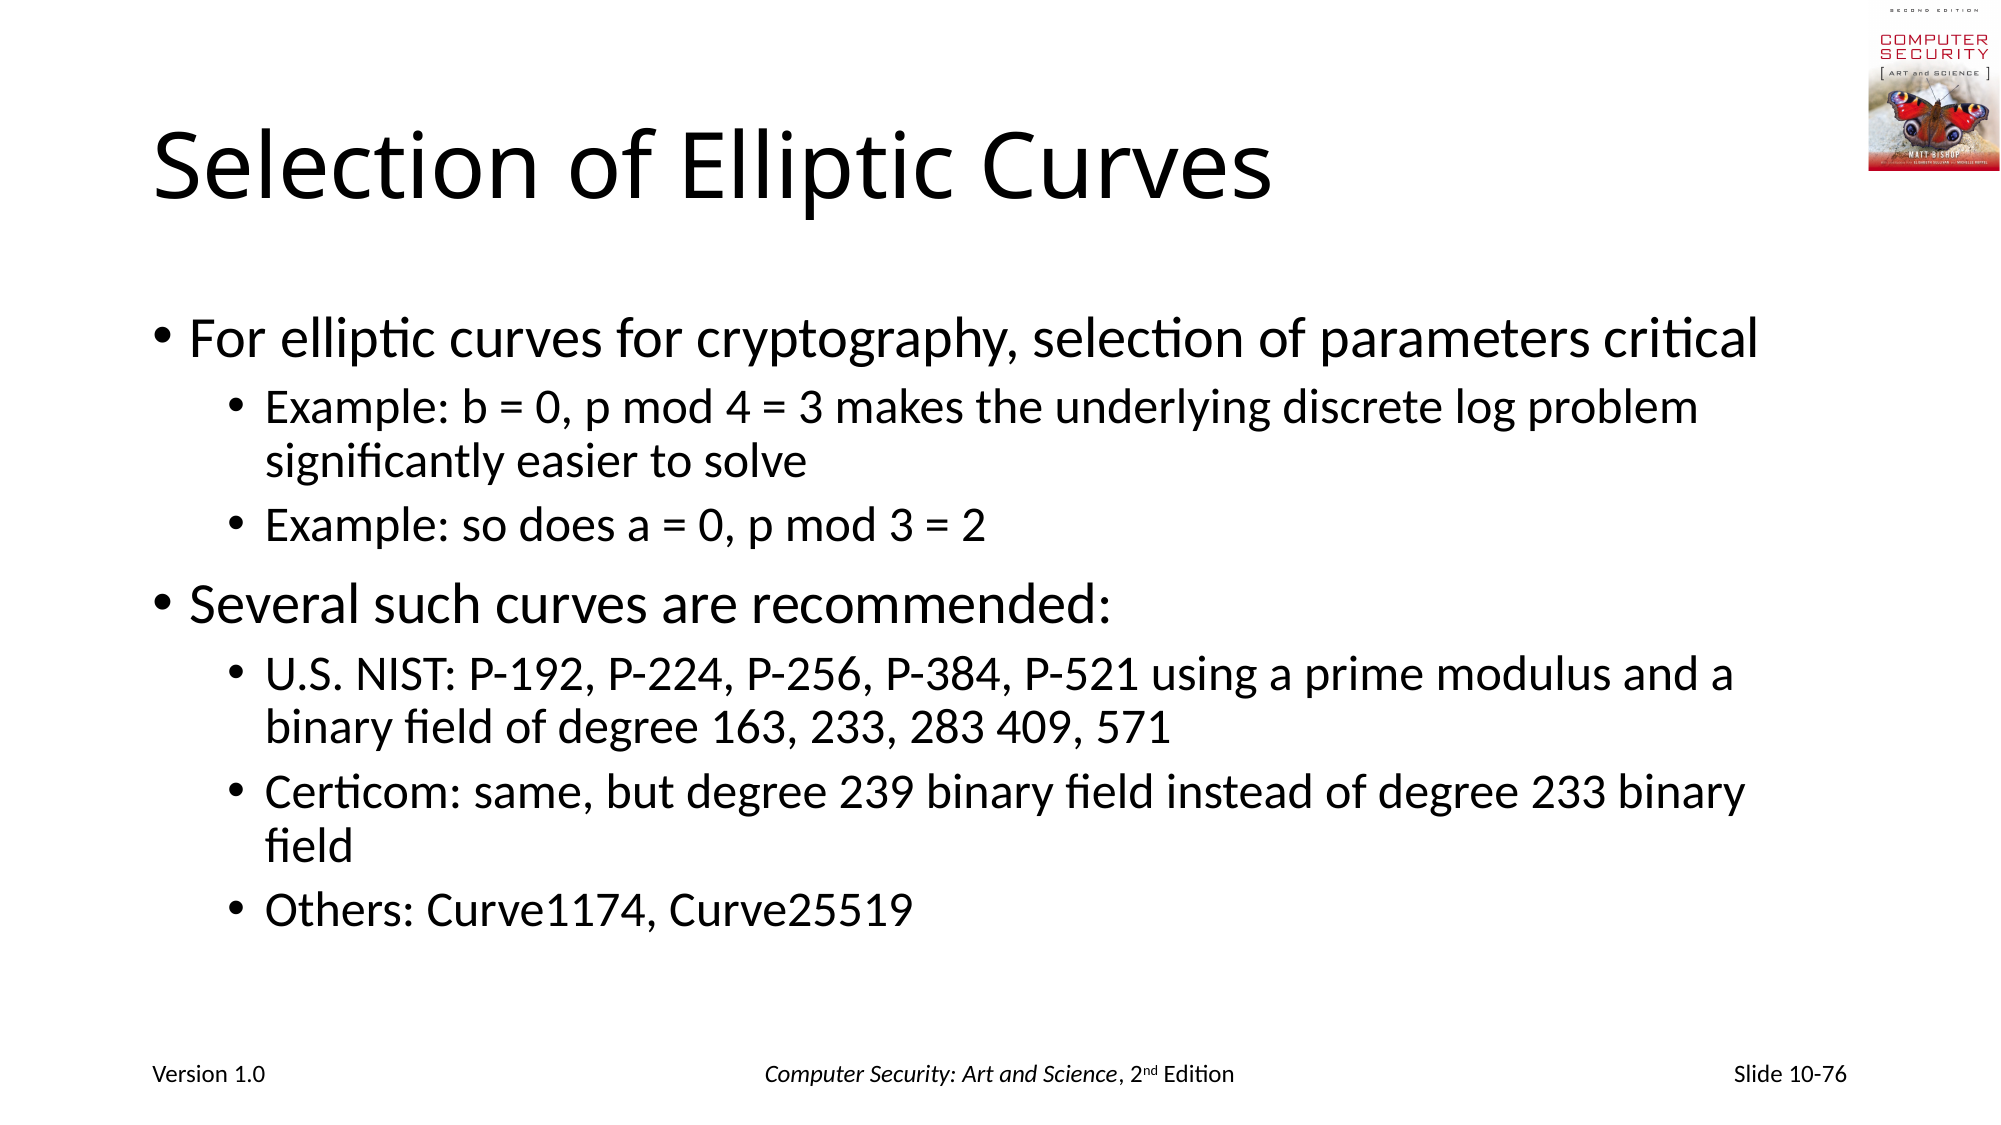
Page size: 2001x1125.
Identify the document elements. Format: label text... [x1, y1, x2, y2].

slide_number Version 1.0 [137, 1042, 588, 1103]
list For elliptic curves for cryptography, selection of parameters critical Example: b = 0, p mod 4 = 3 makes the underlying discrete log problem significantly easier to solve Example: so does a = 0, p mod 3 = 2 Several such curves are recommended: U.S. NIST: P-192, P-224, P-256, P-384, P-521 using a prime modulus and a binary field of degree 163, 233, 283 409, 571 Certicom: same, but degree 239 binary field instead of degree 233 binary field Others: Curve1174, Curve25519 [137, 299, 1863, 1014]
title Selection of Elliptic Curves [137, 59, 1863, 278]
footer Computer Security: Art and Science, 2nd Edition [662, 1042, 1338, 1103]
picture [1868, 0, 2000, 171]
slide_number Slide 10-76 [1412, 1042, 1863, 1103]
